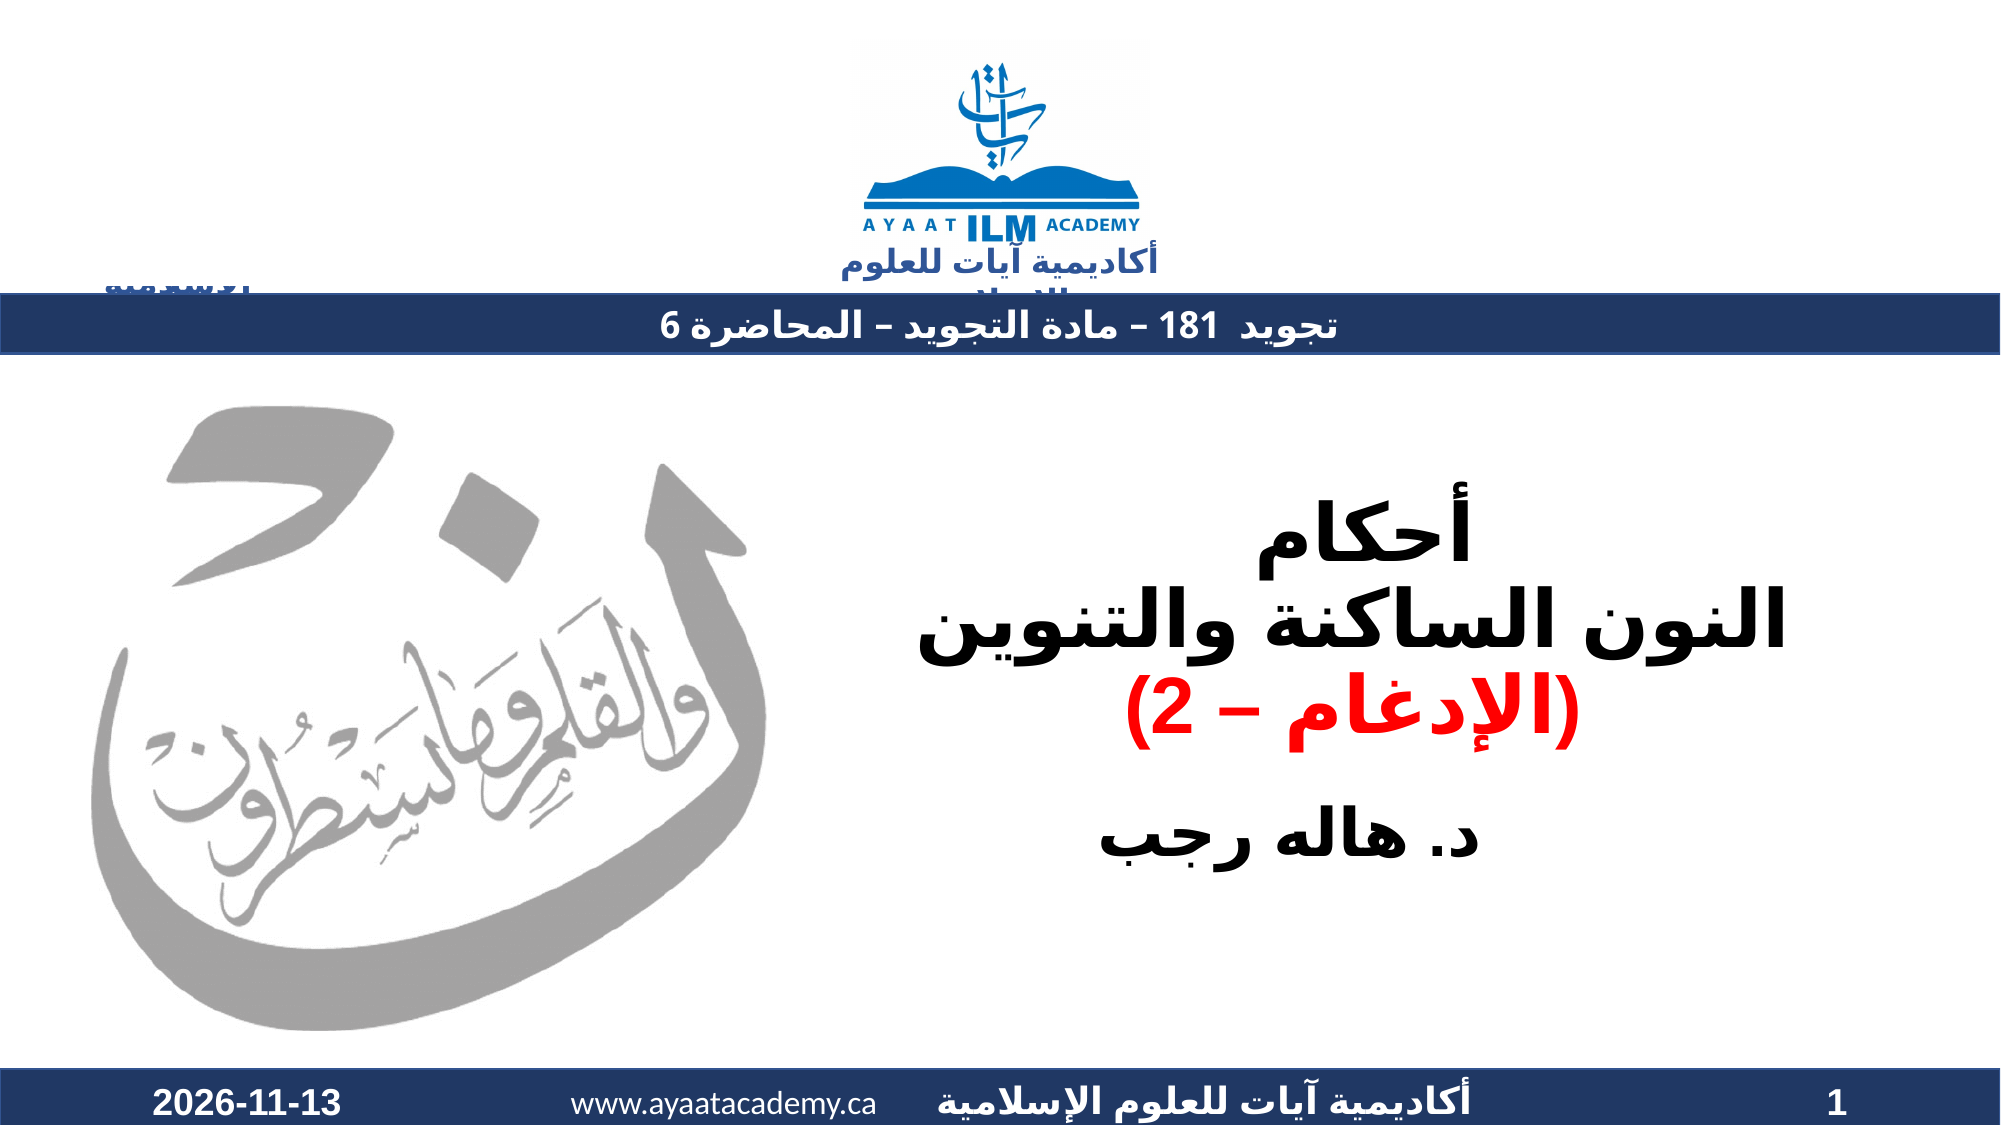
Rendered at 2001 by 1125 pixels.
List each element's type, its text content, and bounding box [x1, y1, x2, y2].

title أحكام النون الساكنة والتنوين (الإدغام – 2) [767, 483, 1941, 759]
picture [850, 39, 1150, 259]
slide_number 1 [1412, 1070, 1863, 1125]
picture [91, 403, 767, 1031]
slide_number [137, 1070, 588, 1125]
subtitle د. هاله رجب [539, 791, 2000, 1064]
